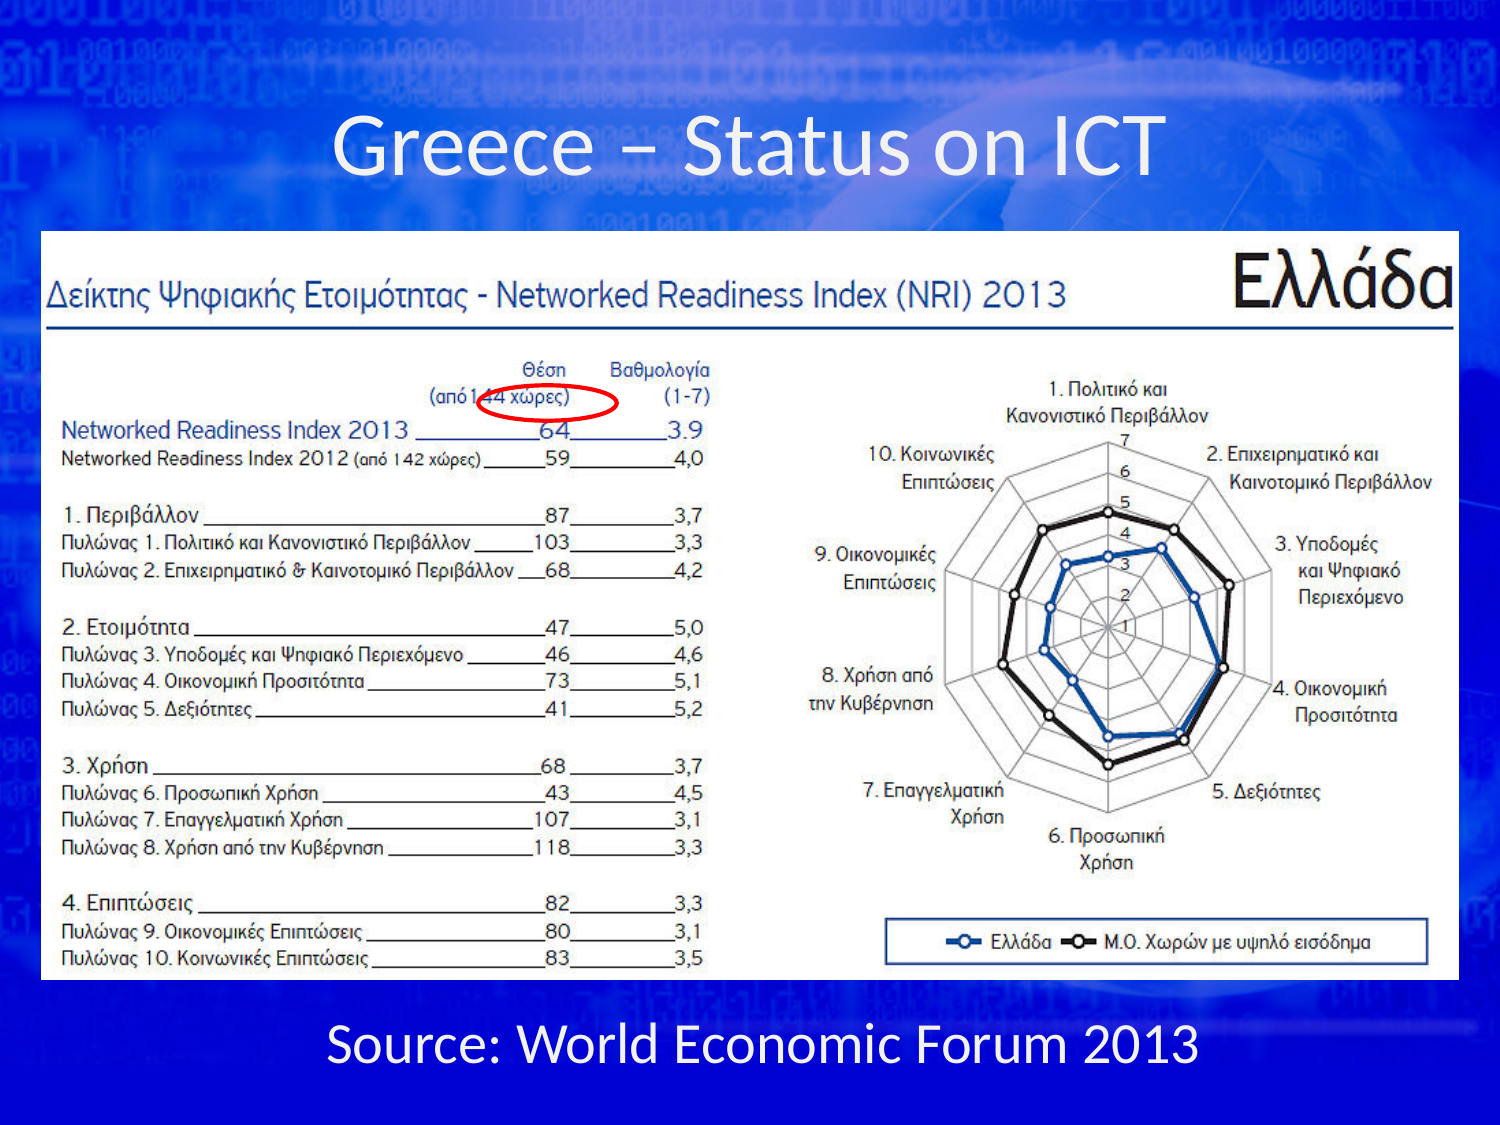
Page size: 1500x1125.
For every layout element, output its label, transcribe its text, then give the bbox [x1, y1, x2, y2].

text_box Source: World Economic Forum 2013 [88, 988, 1439, 1104]
title Greece – Status on ICT [75, 45, 1425, 230]
picture [0, 0, 1500, 1125]
